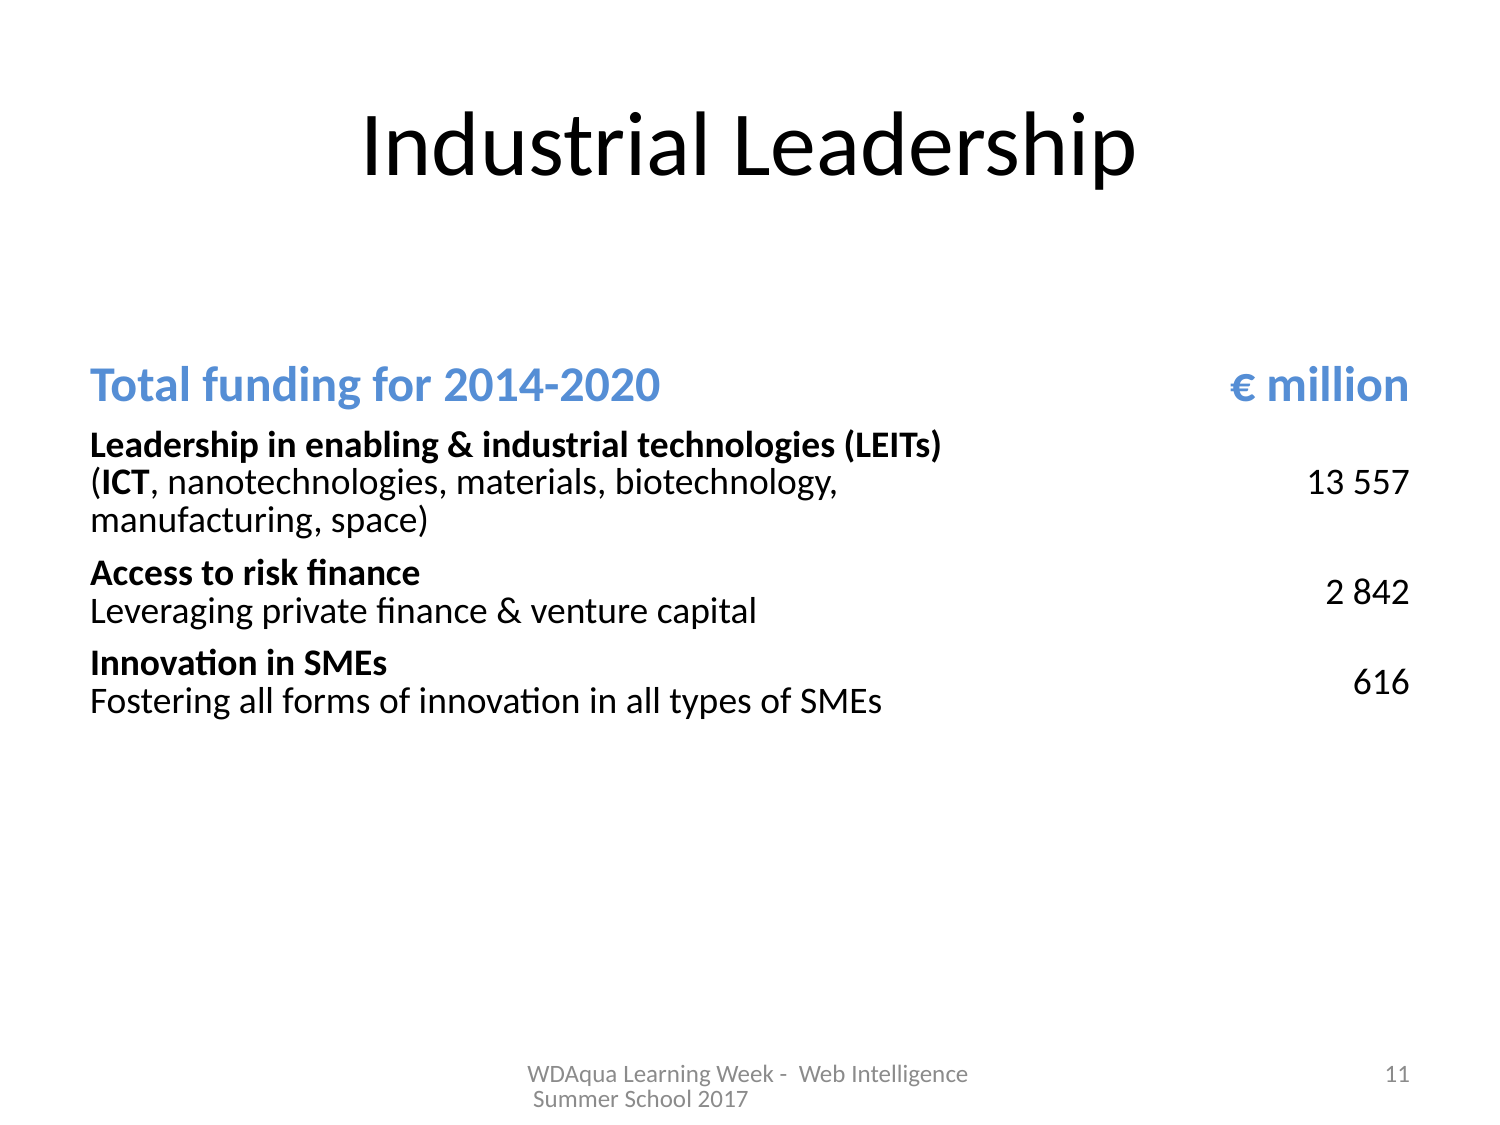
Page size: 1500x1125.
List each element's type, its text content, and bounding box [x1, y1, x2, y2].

table_cell 13 557 [1022, 421, 1425, 550]
table_header Total funding for 2014-2020 [75, 356, 1022, 421]
footer WDAqua Learning Week - Web Intelligence Summer School 2017 [512, 1042, 988, 1103]
table_cell Innovation in SMEs Fostering all forms of innovation in all types of SMEs [75, 640, 1022, 731]
table_cell 2 842 [1022, 550, 1425, 640]
table_header € million [1022, 356, 1425, 421]
table_cell Leadership in enabling & industrial technologies (LEITs) (ICT, nanotechnologies, materials, biotechnology, manufacturing, space) [75, 421, 1022, 550]
slide_number 11 [1074, 1042, 1425, 1103]
table_cell Access to risk finance Leveraging private finance & venture capital [75, 550, 1022, 640]
table_cell 616 [1022, 640, 1425, 731]
title Industrial Leadership [75, 45, 1425, 233]
